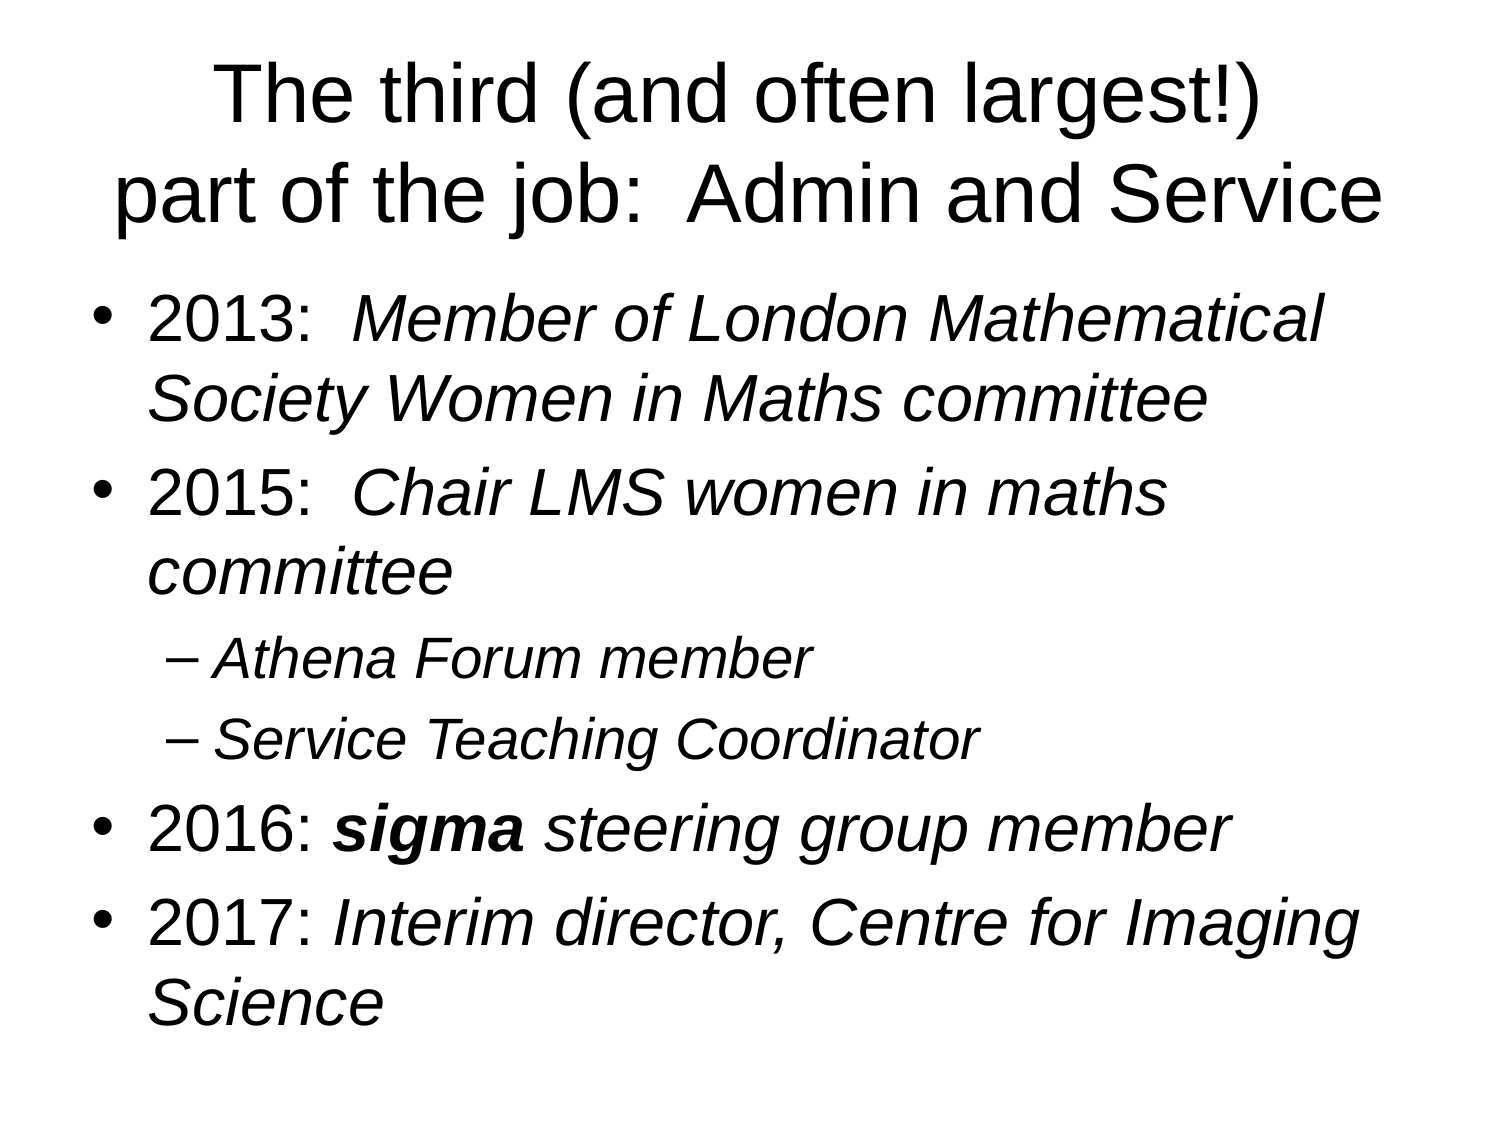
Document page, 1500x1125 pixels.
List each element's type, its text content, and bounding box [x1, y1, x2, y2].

title The third (and often largest!) part of the job: Admin and Service [75, 45, 1425, 233]
list 2013: Member of London Mathematical Society Women in Maths committee 2015: Chair LMS women in maths committee Athena Forum member Service Teaching Coordinator 2016: sigma steering group member 2017: Interim director, Centre for Imaging Science [76, 267, 1427, 1071]
